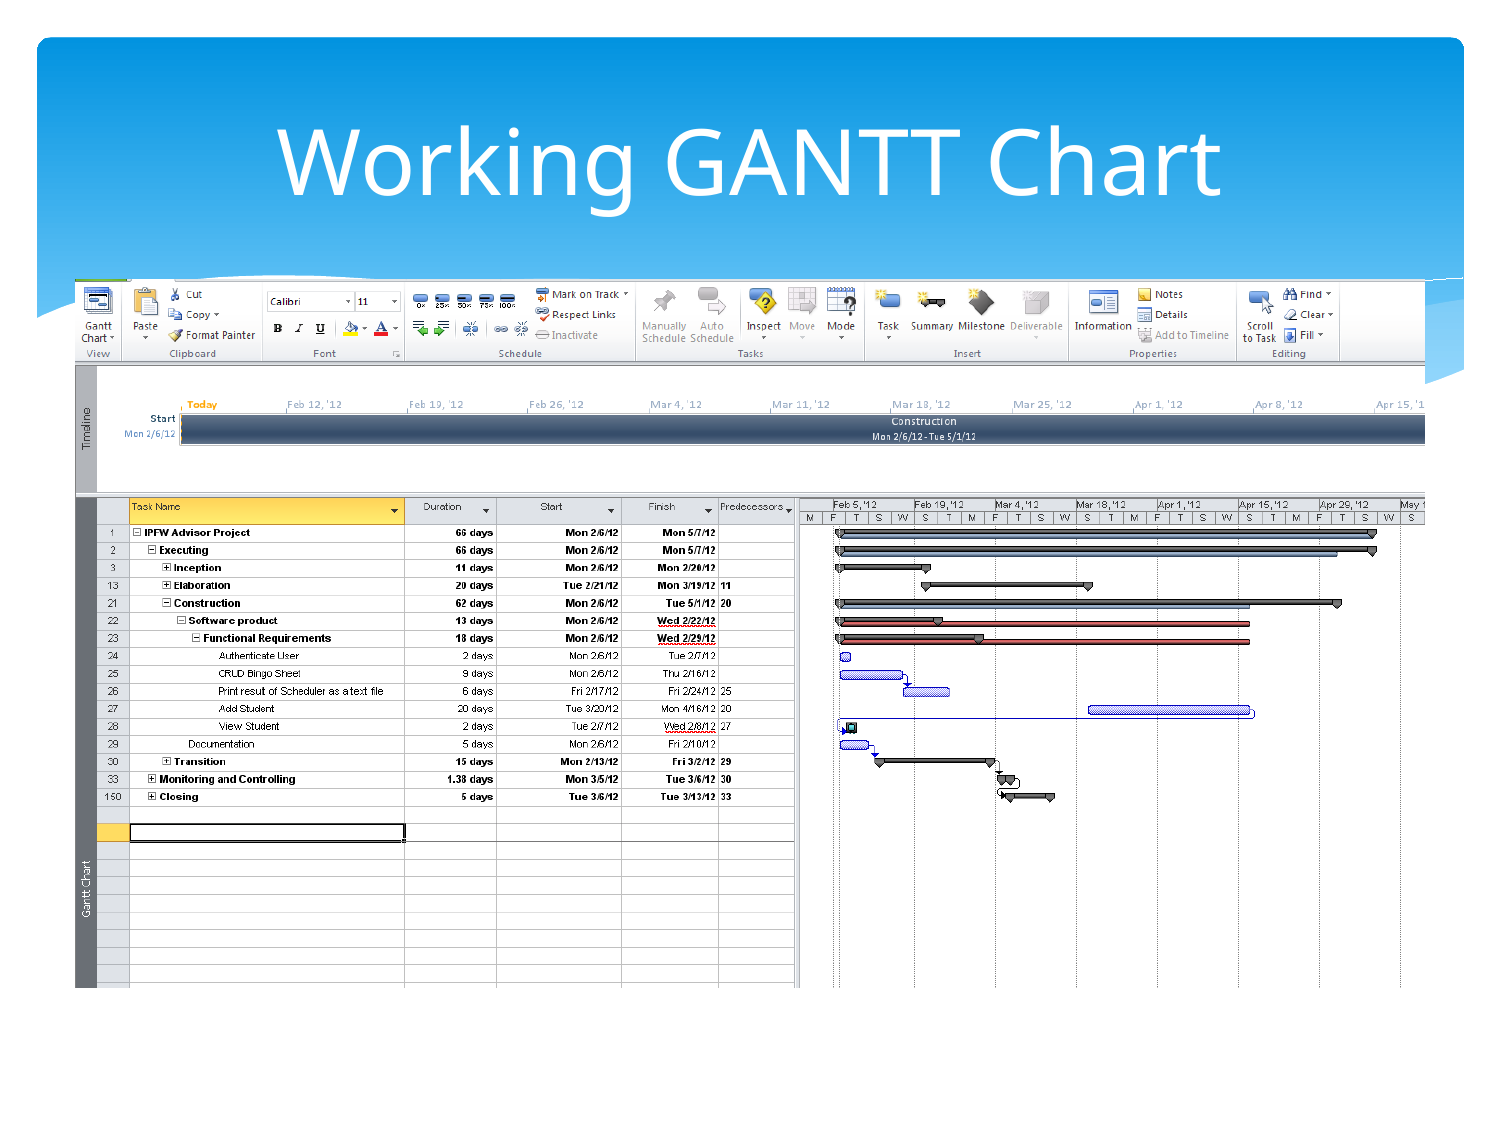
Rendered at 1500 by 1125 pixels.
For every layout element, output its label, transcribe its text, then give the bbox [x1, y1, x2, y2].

title Working GANTT Chart [75, 55, 1425, 261]
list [74, 279, 1426, 989]
